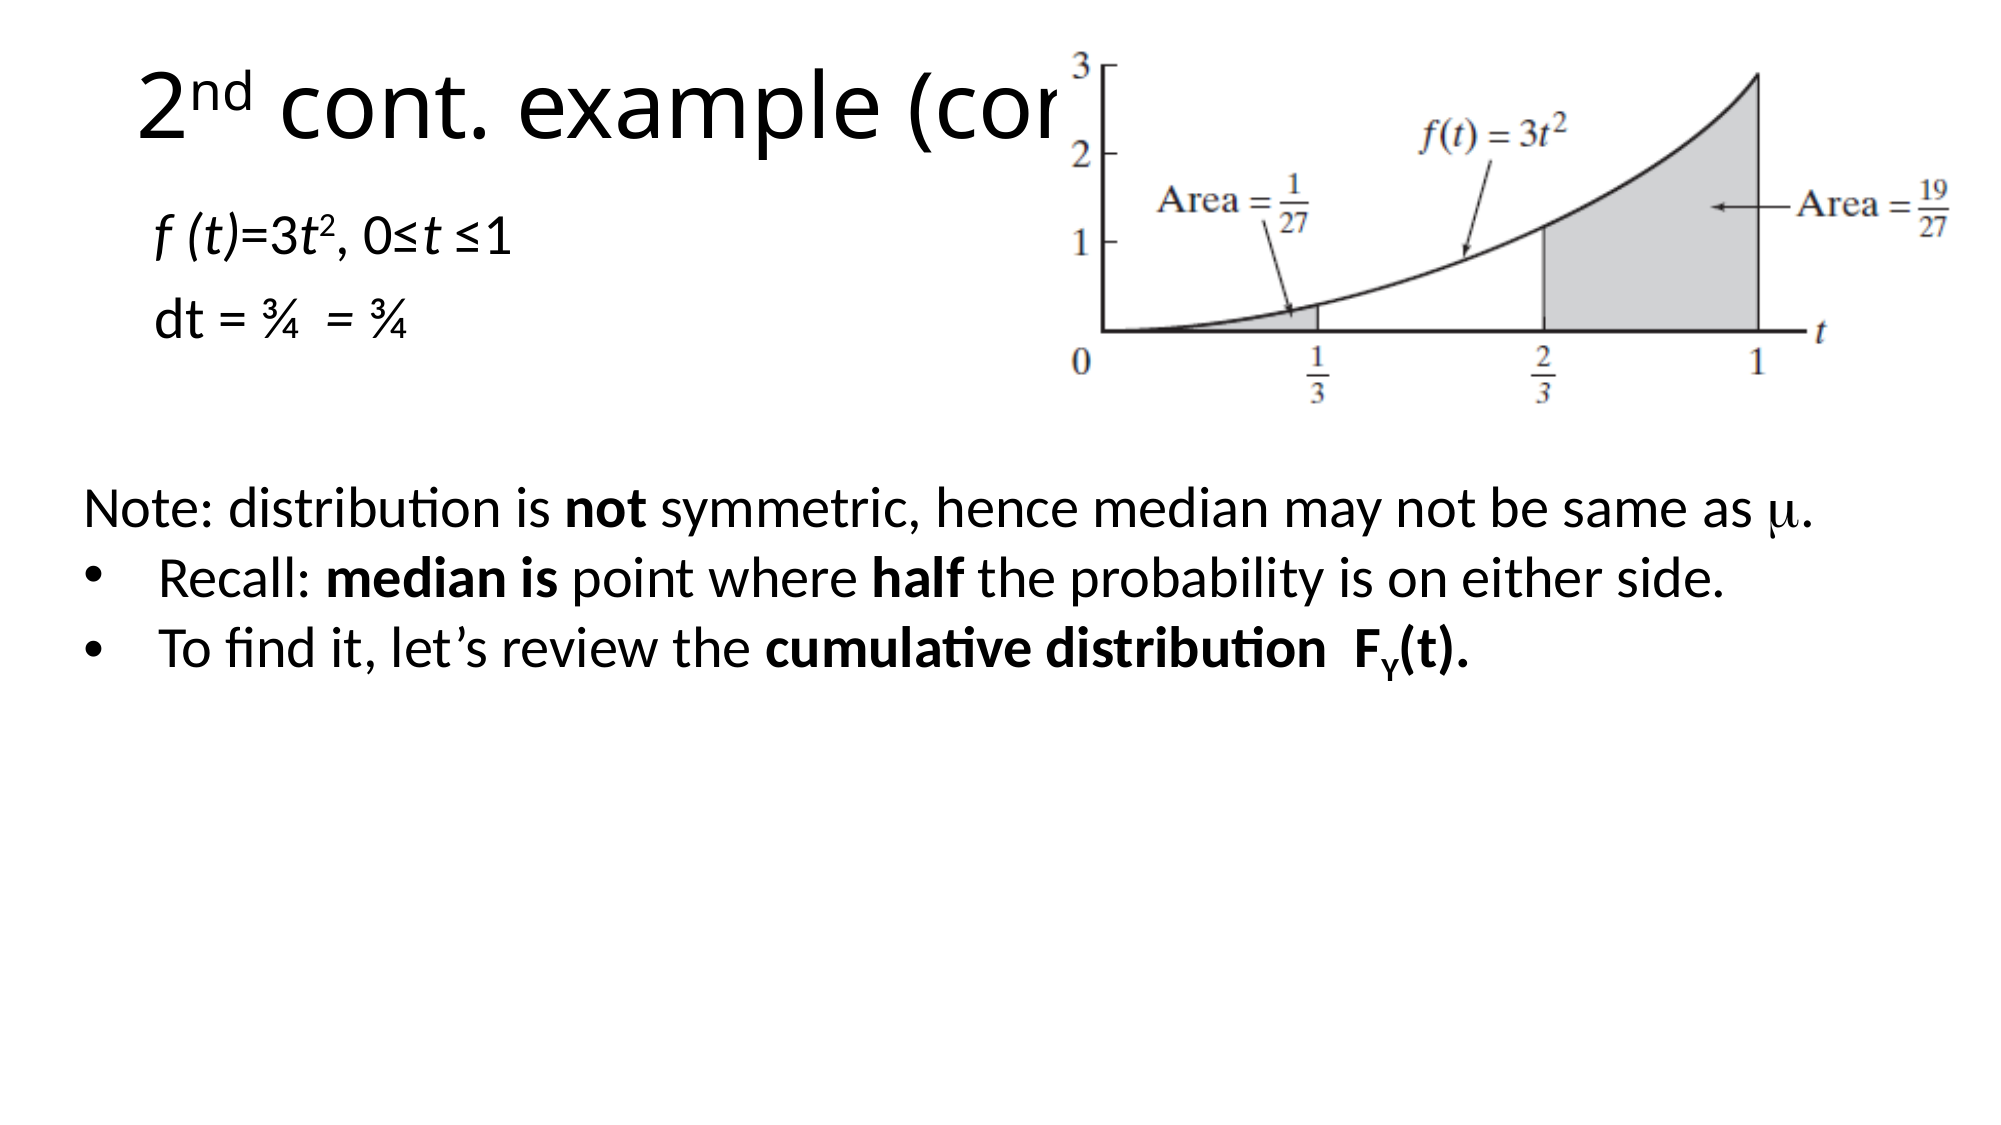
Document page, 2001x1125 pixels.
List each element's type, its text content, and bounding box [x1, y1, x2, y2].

picture [1056, 38, 1964, 414]
text_box Note: distribution is not symmetric, hence median may not be same as . Recall: median is point where half the probability is on either side. To find it, let’s review the cumulative distribution FY(t). [68, 461, 1847, 696]
title 2nd cont. example (cont.): [121, 0, 1847, 218]
